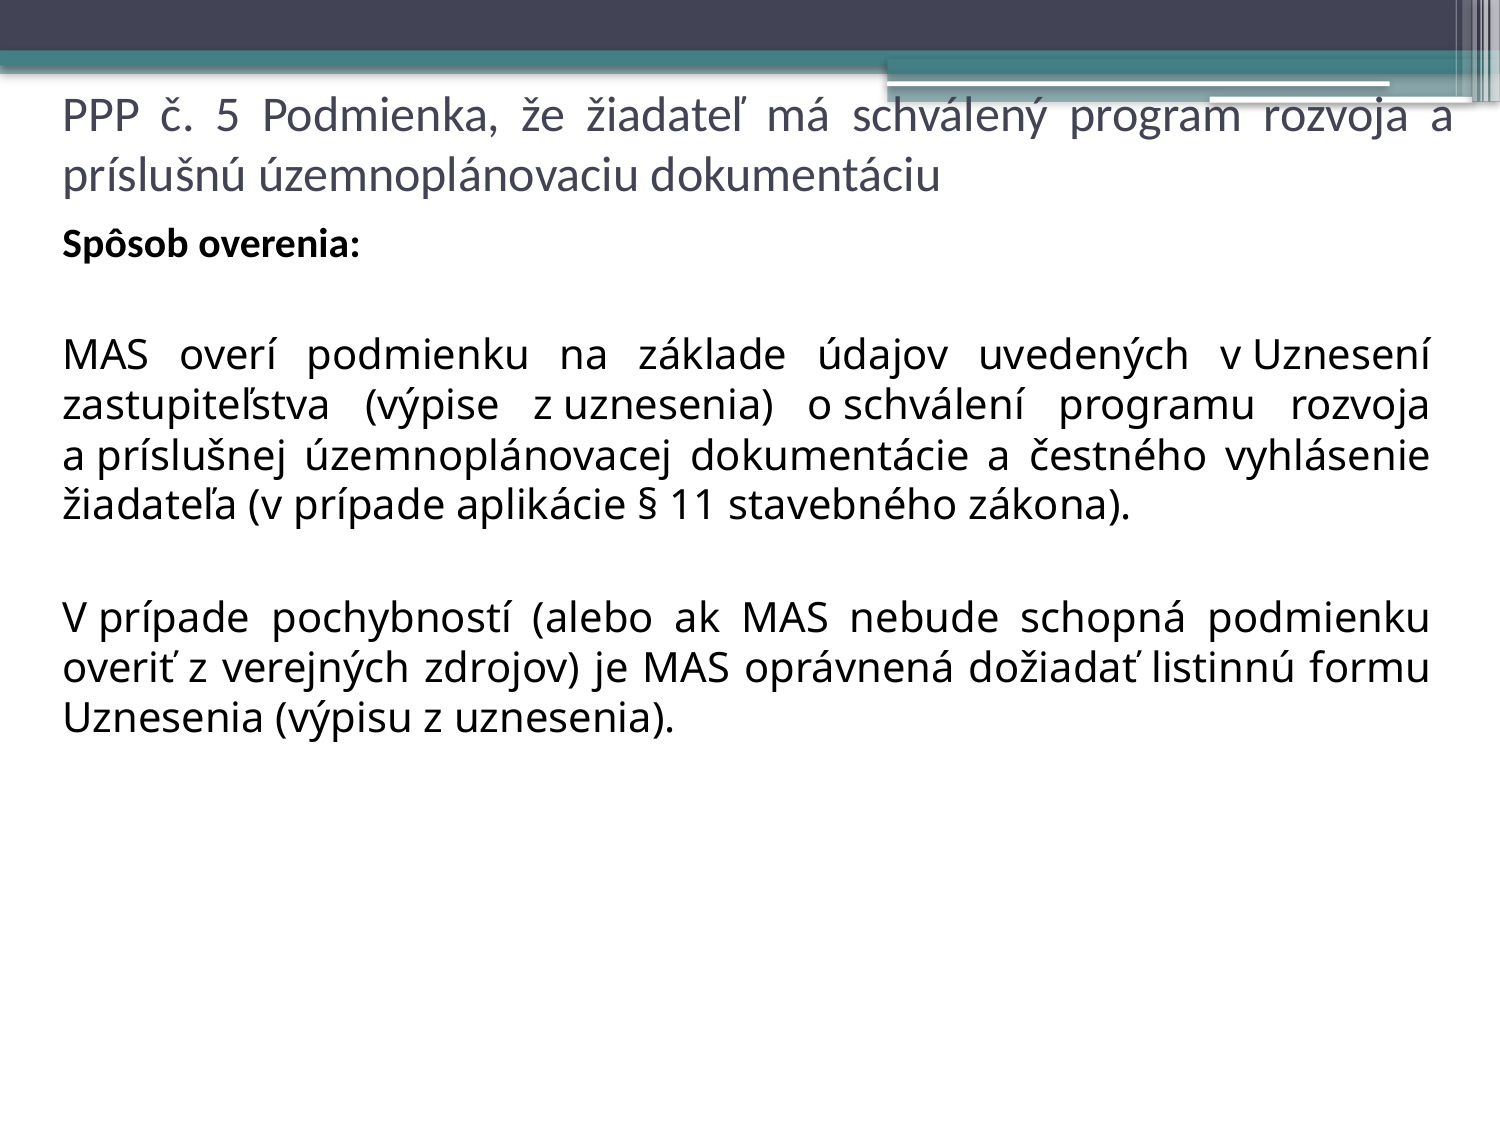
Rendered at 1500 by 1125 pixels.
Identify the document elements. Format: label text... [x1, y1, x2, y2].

title PPP č. 5 Podmienka, že žiadateľ má schválený program rozvoja a príslušnú územnoplánovaciu dokumentáciu [47, 90, 1471, 194]
list Spôsob overenia: MAS overí podmienku na základe údajov uvedených v Uznesení zastupiteľstva (výpise z uznesenia) o schválení programu rozvoja a príslušnej územnoplánovacej dokumentácie a čestného vyhlásenie žiadateľa (v prípade aplikácie § 11 stavebného zákona). V prípade pochybností (alebo ak MAS nebude schopná podmienku overiť z verejných zdrojov) je MAS oprávnená dožiadať listinnú formu Uznesenia (výpisu z uznesenia). [29, 208, 1447, 1094]
